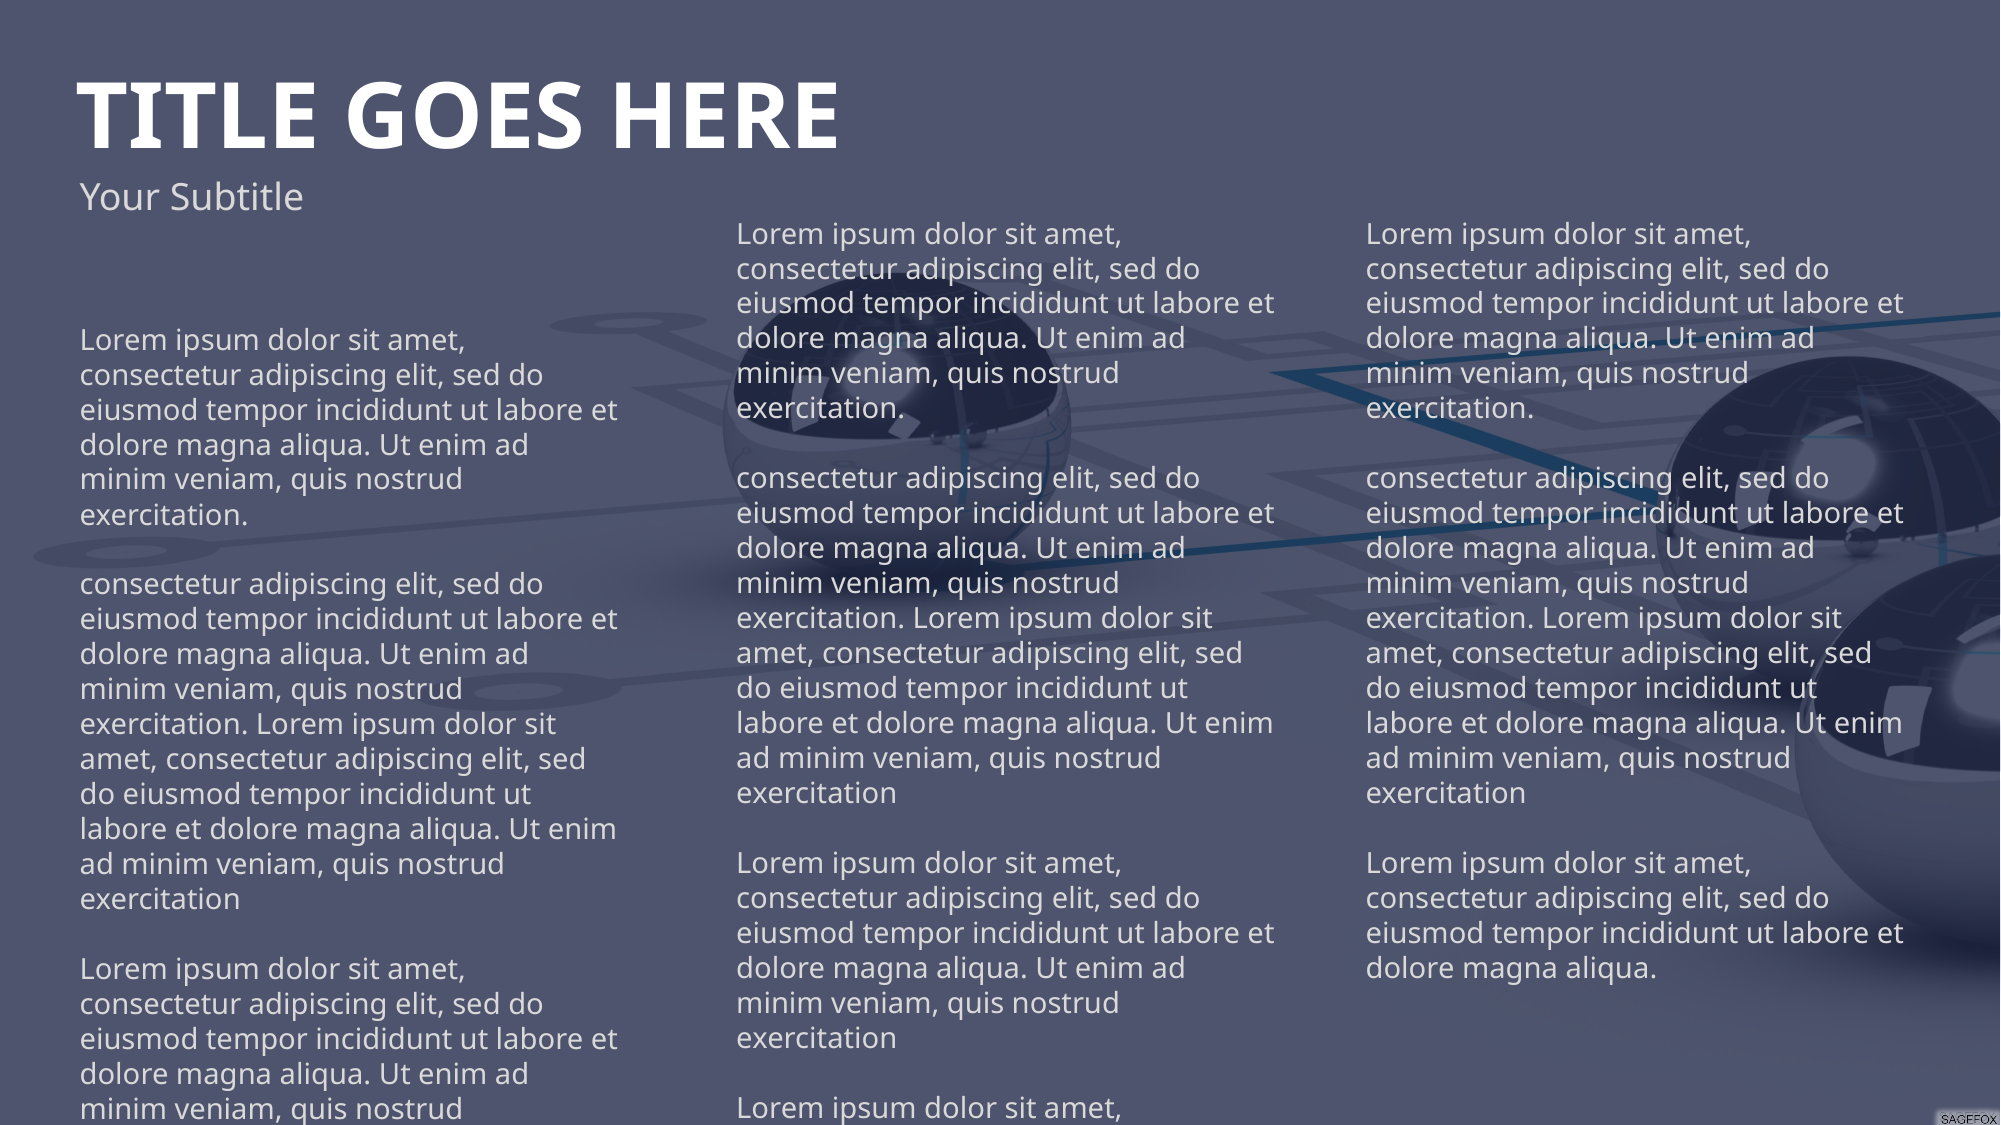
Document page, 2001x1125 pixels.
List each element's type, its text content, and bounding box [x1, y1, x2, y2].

text_box Lorem ipsum dolor sit amet, consectetur adipiscing elit, sed do eiusmod tempor incididunt ut labore et dolore magna aliqua. Ut enim ad minim veniam, quis nostrud exercitation. consectetur adipiscing elit, sed do eiusmod tempor incididunt ut labore et dolore magna aliqua. Ut enim ad minim veniam, quis nostrud exercitation. Lorem ipsum dolor sit amet, consectetur adipiscing elit, sed do eiusmod tempor incididunt ut labore et dolore magna aliqua. Ut enim ad minim veniam, quis nostrud exercitation Lorem ipsum dolor sit amet, consectetur adipiscing elit, sed do eiusmod tempor incididunt ut labore et dolore magna aliqua. [1350, 207, 1921, 992]
text_box Lorem ipsum dolor sit amet, consectetur adipiscing elit, sed do eiusmod tempor incididunt ut labore et dolore magna aliqua. Ut enim ad minim veniam, quis nostrud exercitation. consectetur adipiscing elit, sed do eiusmod tempor incididunt ut labore et dolore magna aliqua. Ut enim ad minim veniam, quis nostrud exercitation. Lorem ipsum dolor sit amet, consectetur adipiscing elit, sed do eiusmod tempor incididunt ut labore et dolore magna aliqua. Ut enim ad minim veniam, quis nostrud exercitation Lorem ipsum dolor sit amet, consectetur adipiscing elit, sed do eiusmod tempor incididunt ut labore et dolore magna aliqua. Ut enim ad minim veniam, quis nostrud exercitation Lorem ipsum dolor sit amet, consectetur adipiscing elit, sed do eiusmod. [721, 207, 1292, 1125]
picture [1938, 1114, 1999, 1125]
text_box Lorem ipsum dolor sit amet, consectetur adipiscing elit, sed do eiusmod tempor incididunt ut labore et dolore magna aliqua. Ut enim ad minim veniam, quis nostrud exercitation. consectetur adipiscing elit, sed do eiusmod tempor incididunt ut labore et dolore magna aliqua. Ut enim ad minim veniam, quis nostrud exercitation. Lorem ipsum dolor sit amet, consectetur adipiscing elit, sed do eiusmod tempor incididunt ut labore et dolore magna aliqua. Ut enim ad minim veniam, quis nostrud exercitation Lorem ipsum dolor sit amet, consectetur adipiscing elit, sed do eiusmod tempor incididunt ut labore et dolore magna aliqua. Ut enim ad minim veniam, quis nostrud exercitation. [64, 313, 635, 1125]
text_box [60, 49, 1020, 227]
